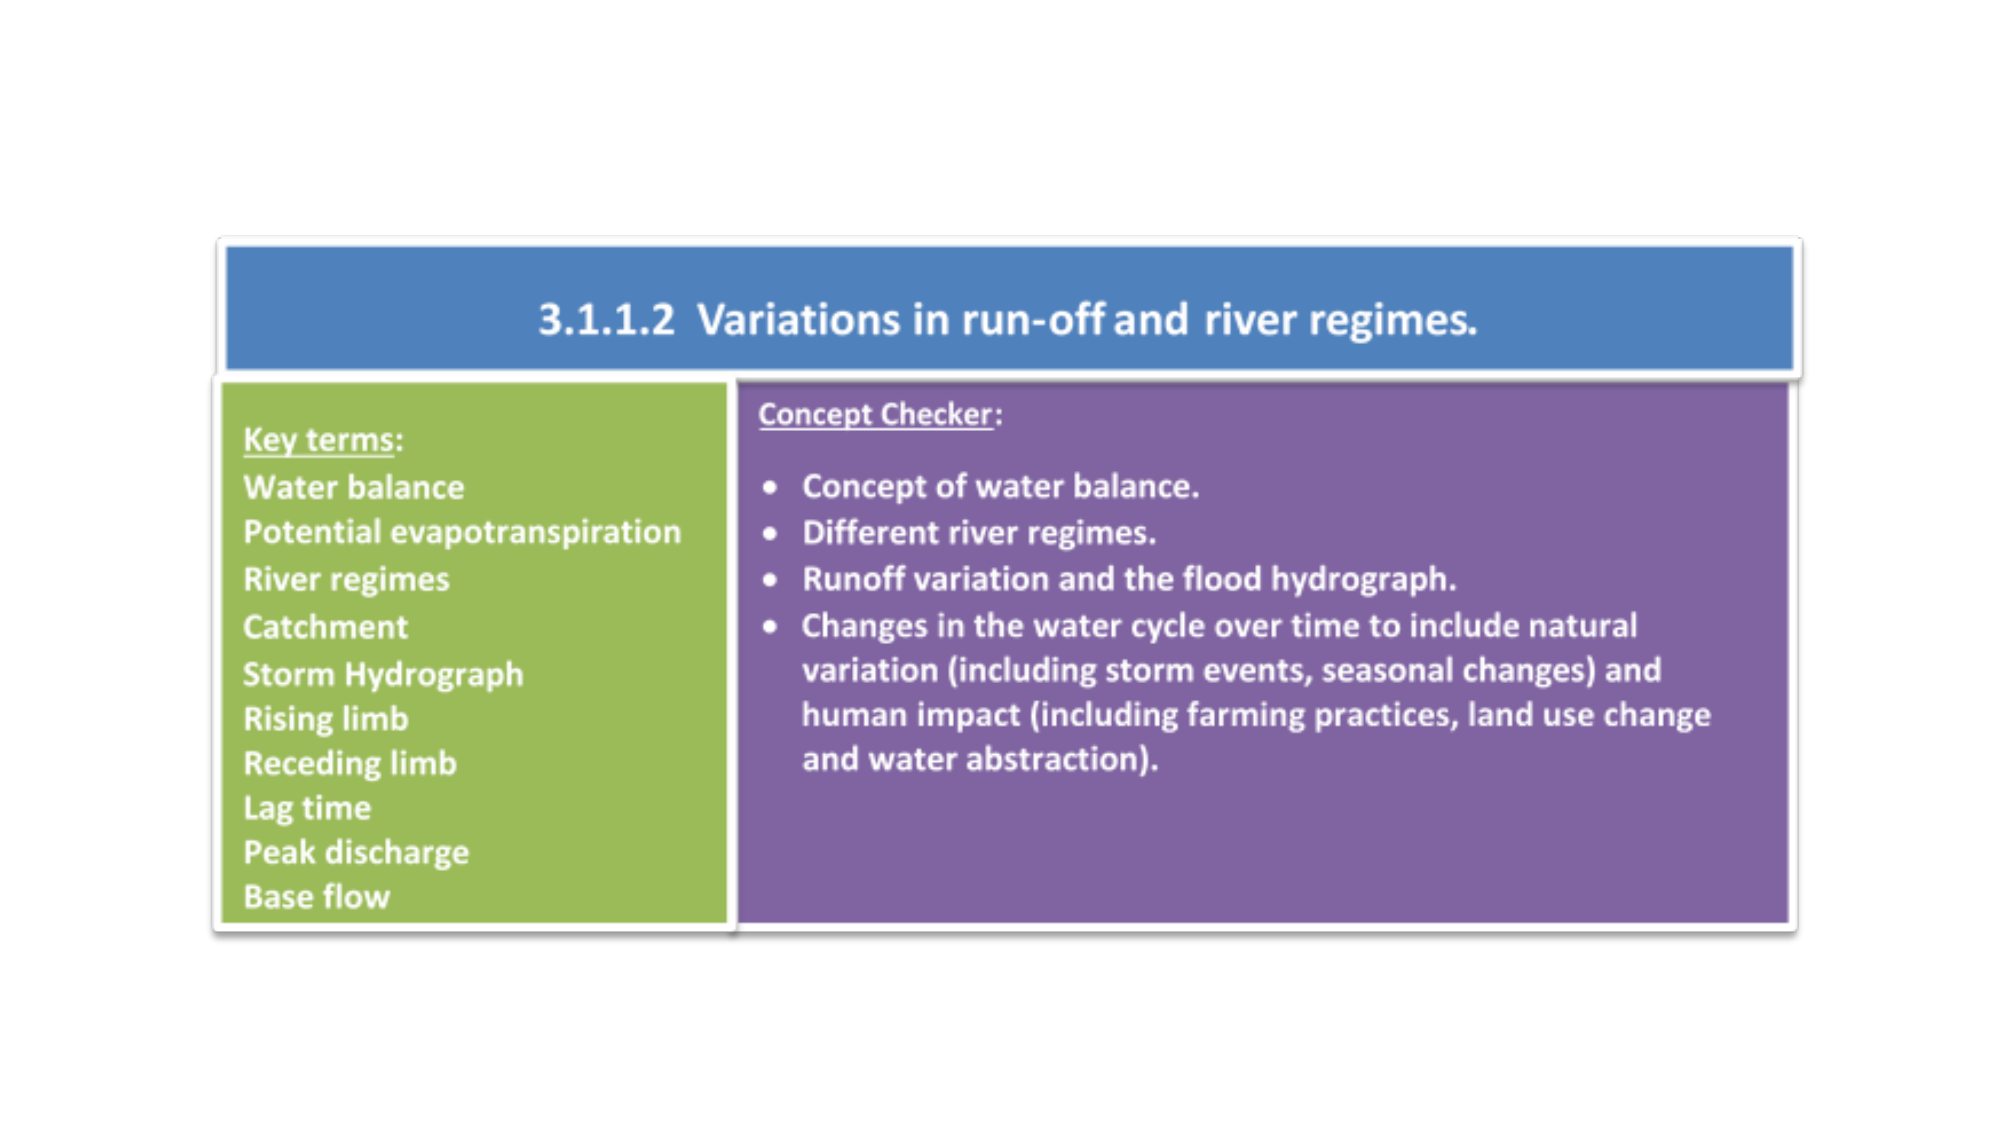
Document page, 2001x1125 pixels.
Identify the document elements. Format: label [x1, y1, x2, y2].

picture [203, 234, 1815, 951]
